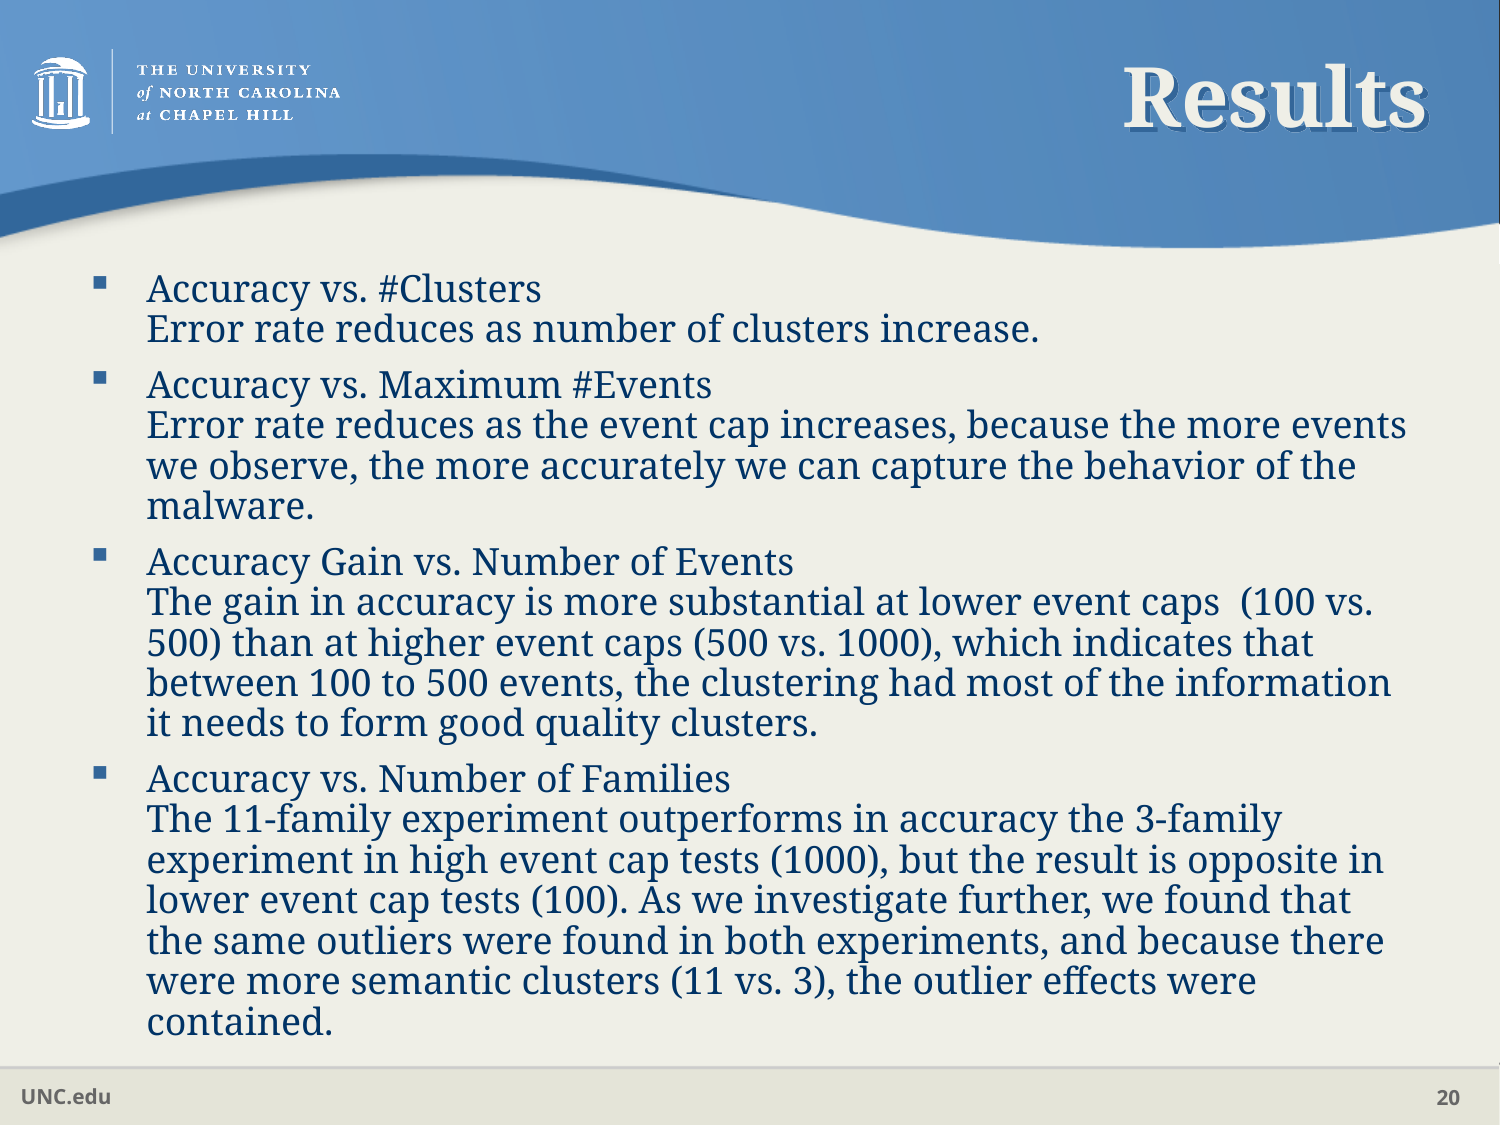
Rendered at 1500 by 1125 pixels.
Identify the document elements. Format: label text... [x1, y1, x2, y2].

picture [0, 0, 1500, 1125]
title Results [368, 7, 1444, 196]
list Accuracy vs. #Clusters Error rate reduces as number of clusters increase. Accuracy vs. Maximum #Events Error rate reduces as the event cap increases, because the more events we observe, the more accurately we can capture the behavior of the malware. Accuracy Gain vs. Number of Events The gain in accuracy is more substantial at lower event caps (100 vs. 500) than at higher event caps (500 vs. 1000), which indicates that between 100 to 500 events, the clustering had most of the information it needs to form good quality clusters. Accuracy vs. Number of Families The 11-family experiment outperforms in accuracy the 3-family experiment in high event cap tests (1000), but the result is opposite in lower event cap tests (100). As we investigate further, we found that the same outliers were found in both experiments, and because there were more semantic clusters (11 vs. 3), the outlier effects were contained. [74, 262, 1426, 1006]
